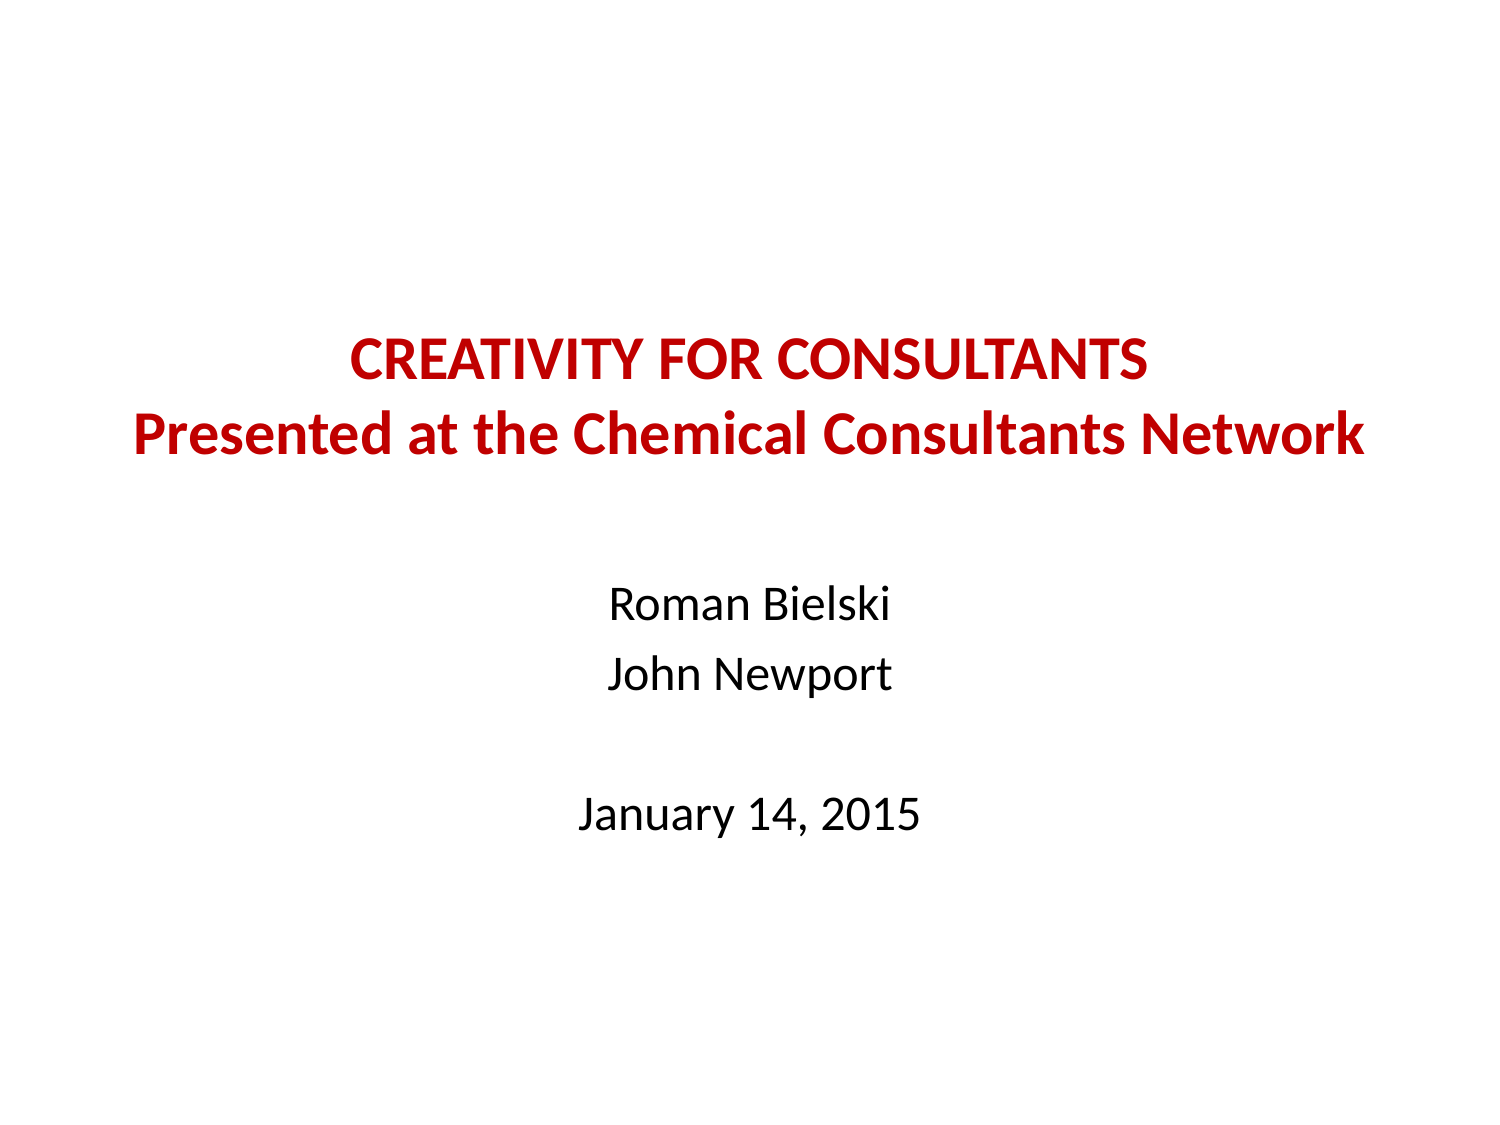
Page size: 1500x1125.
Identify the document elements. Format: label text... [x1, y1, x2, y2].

subtitle Roman Bielski John Newport January 14, 2015 [224, 562, 1276, 851]
title CREATIVITY FOR CONSULTANTS Presented at the Chemical Consultants Network [112, 271, 1388, 513]
